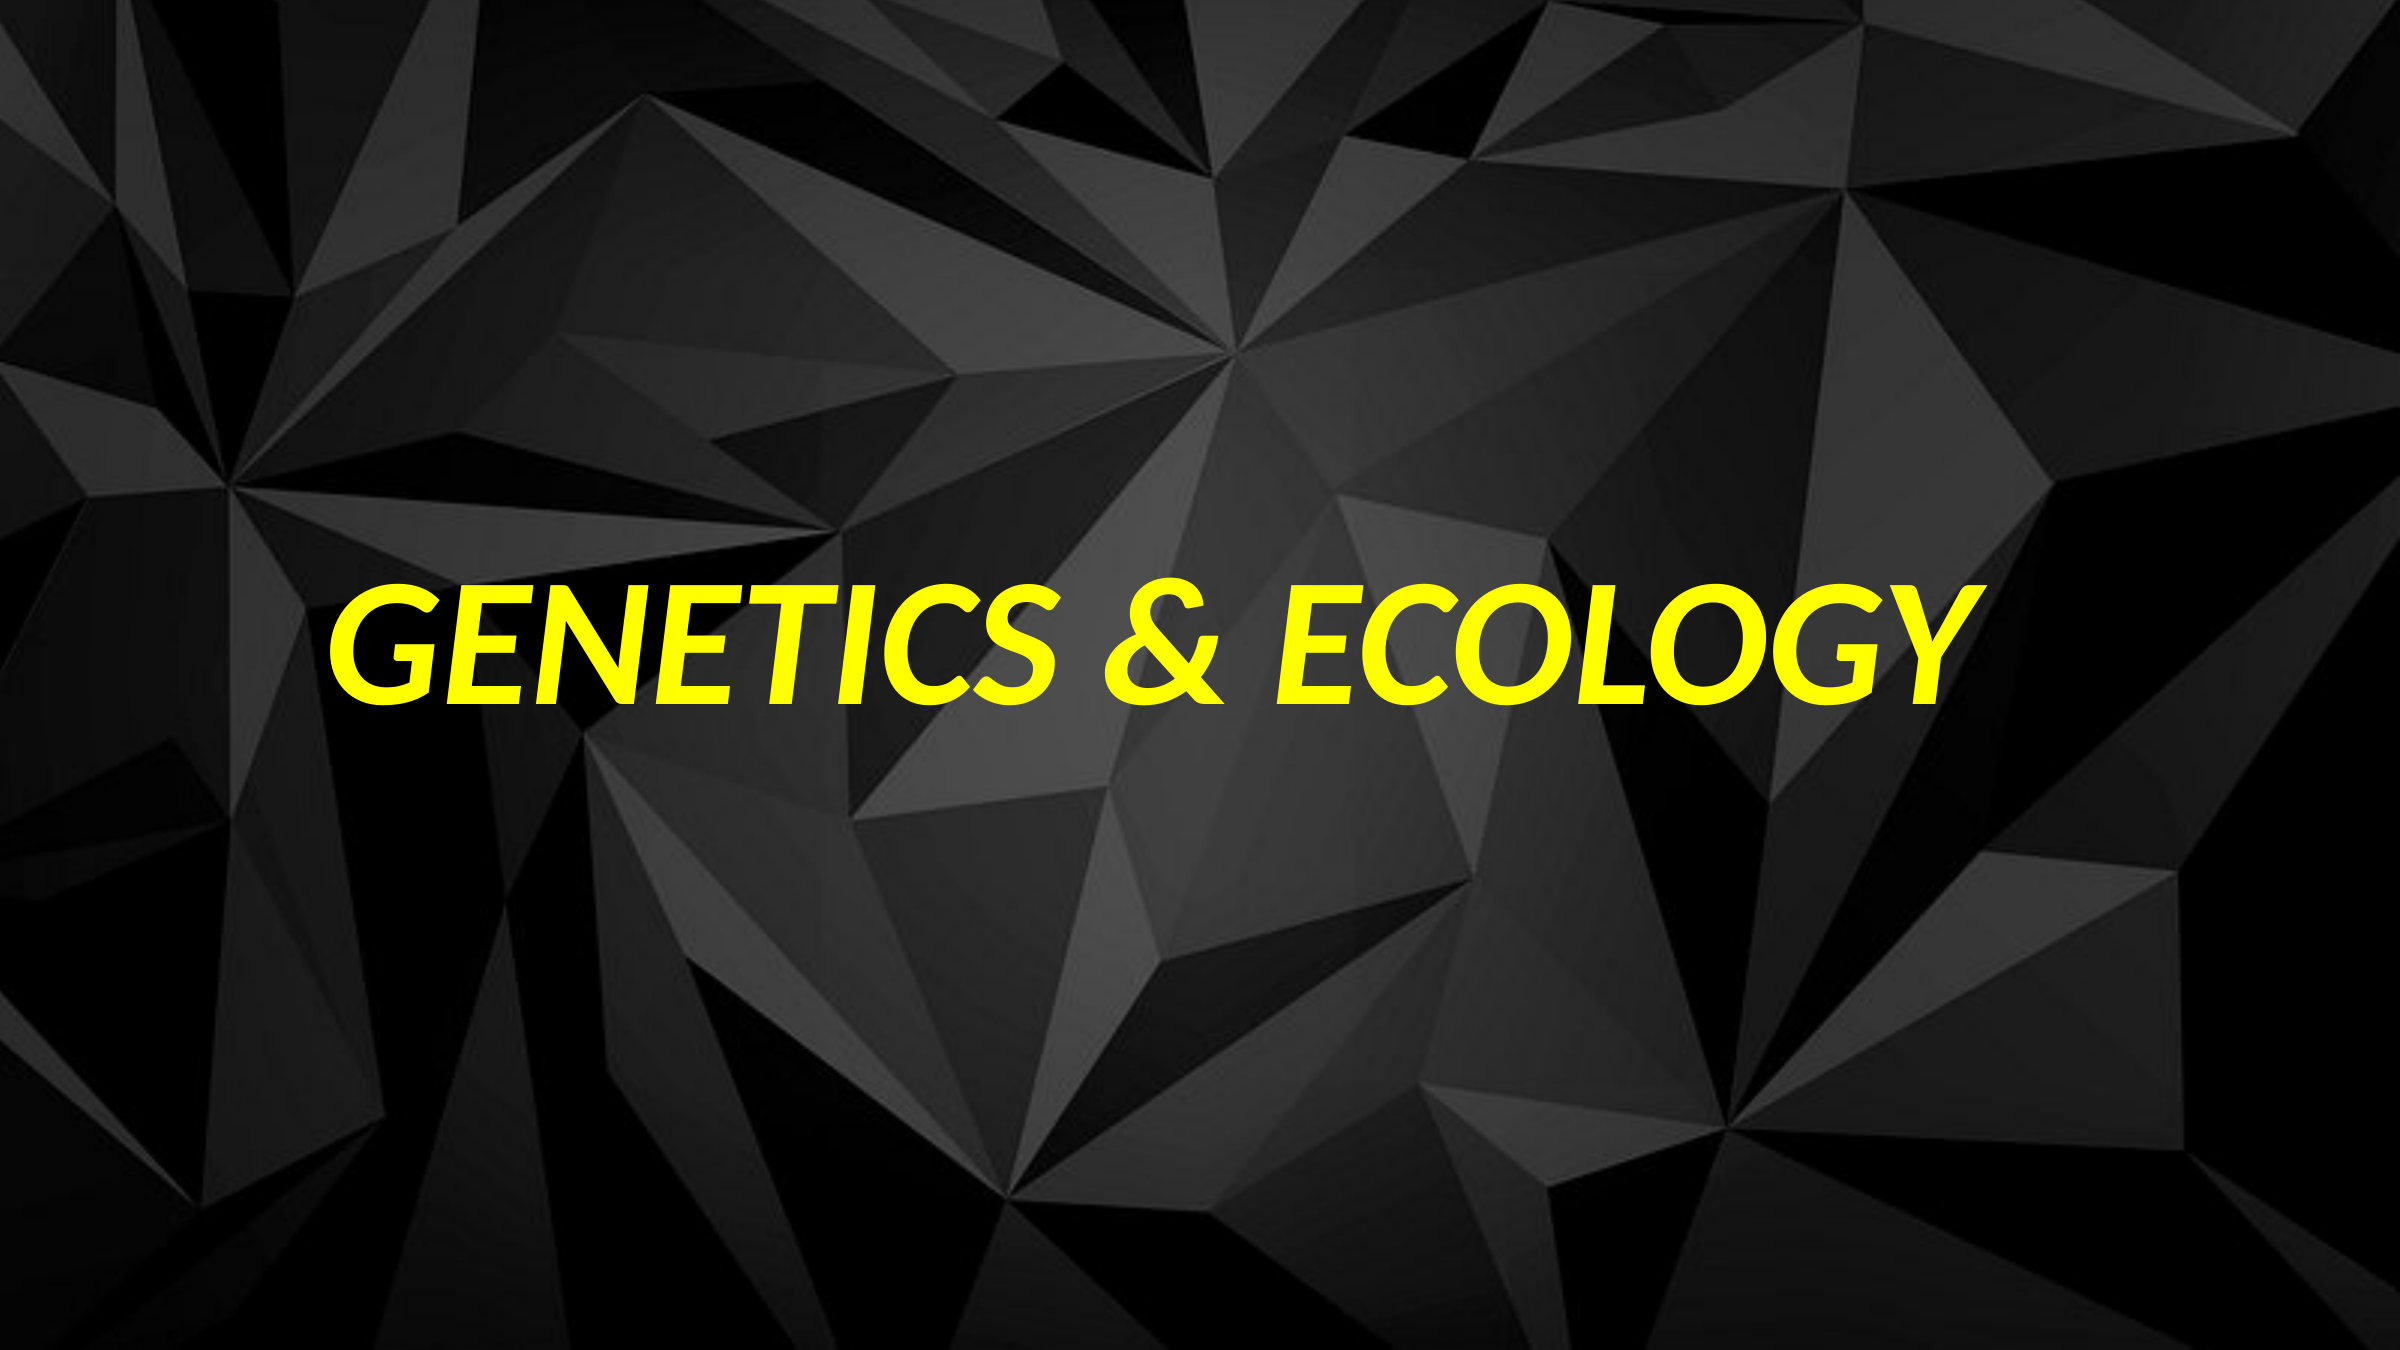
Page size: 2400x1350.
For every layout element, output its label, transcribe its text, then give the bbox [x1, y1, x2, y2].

text_box GENETICS & ECOLOGY [309, 514, 2400, 749]
picture [0, 0, 2400, 1350]
